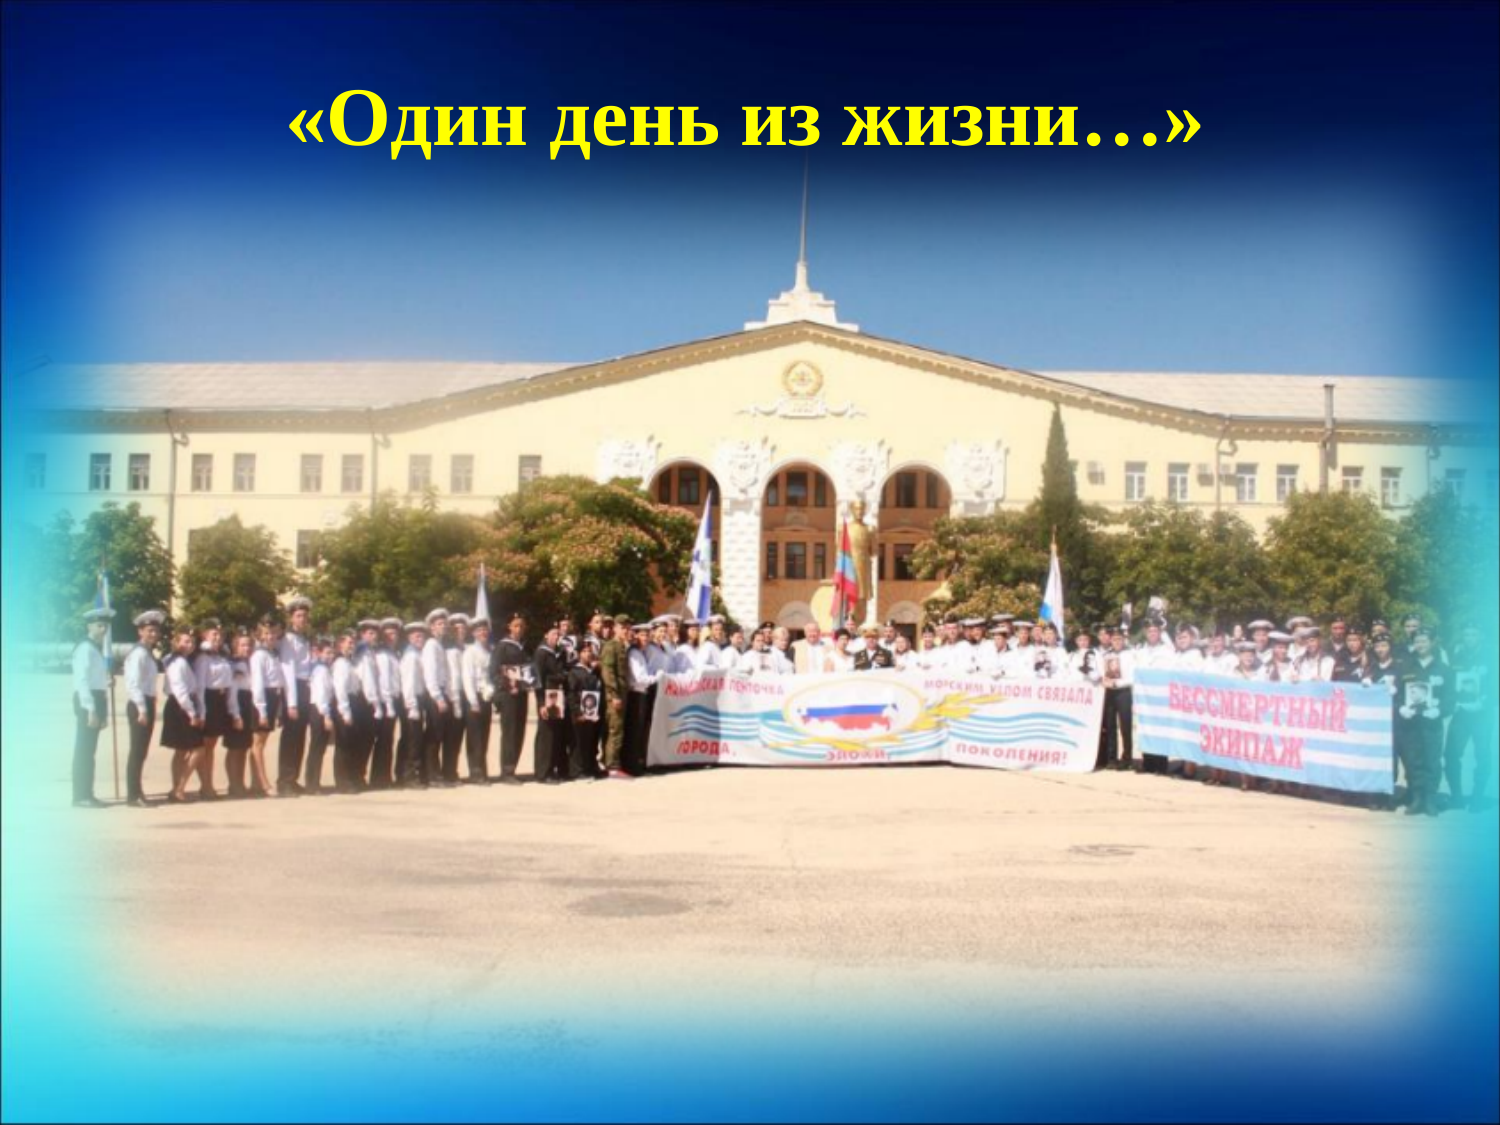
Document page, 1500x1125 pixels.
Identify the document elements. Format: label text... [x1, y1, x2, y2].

picture [0, 0, 1500, 1125]
text_box «Один день из жизни…» [183, 54, 1308, 98]
